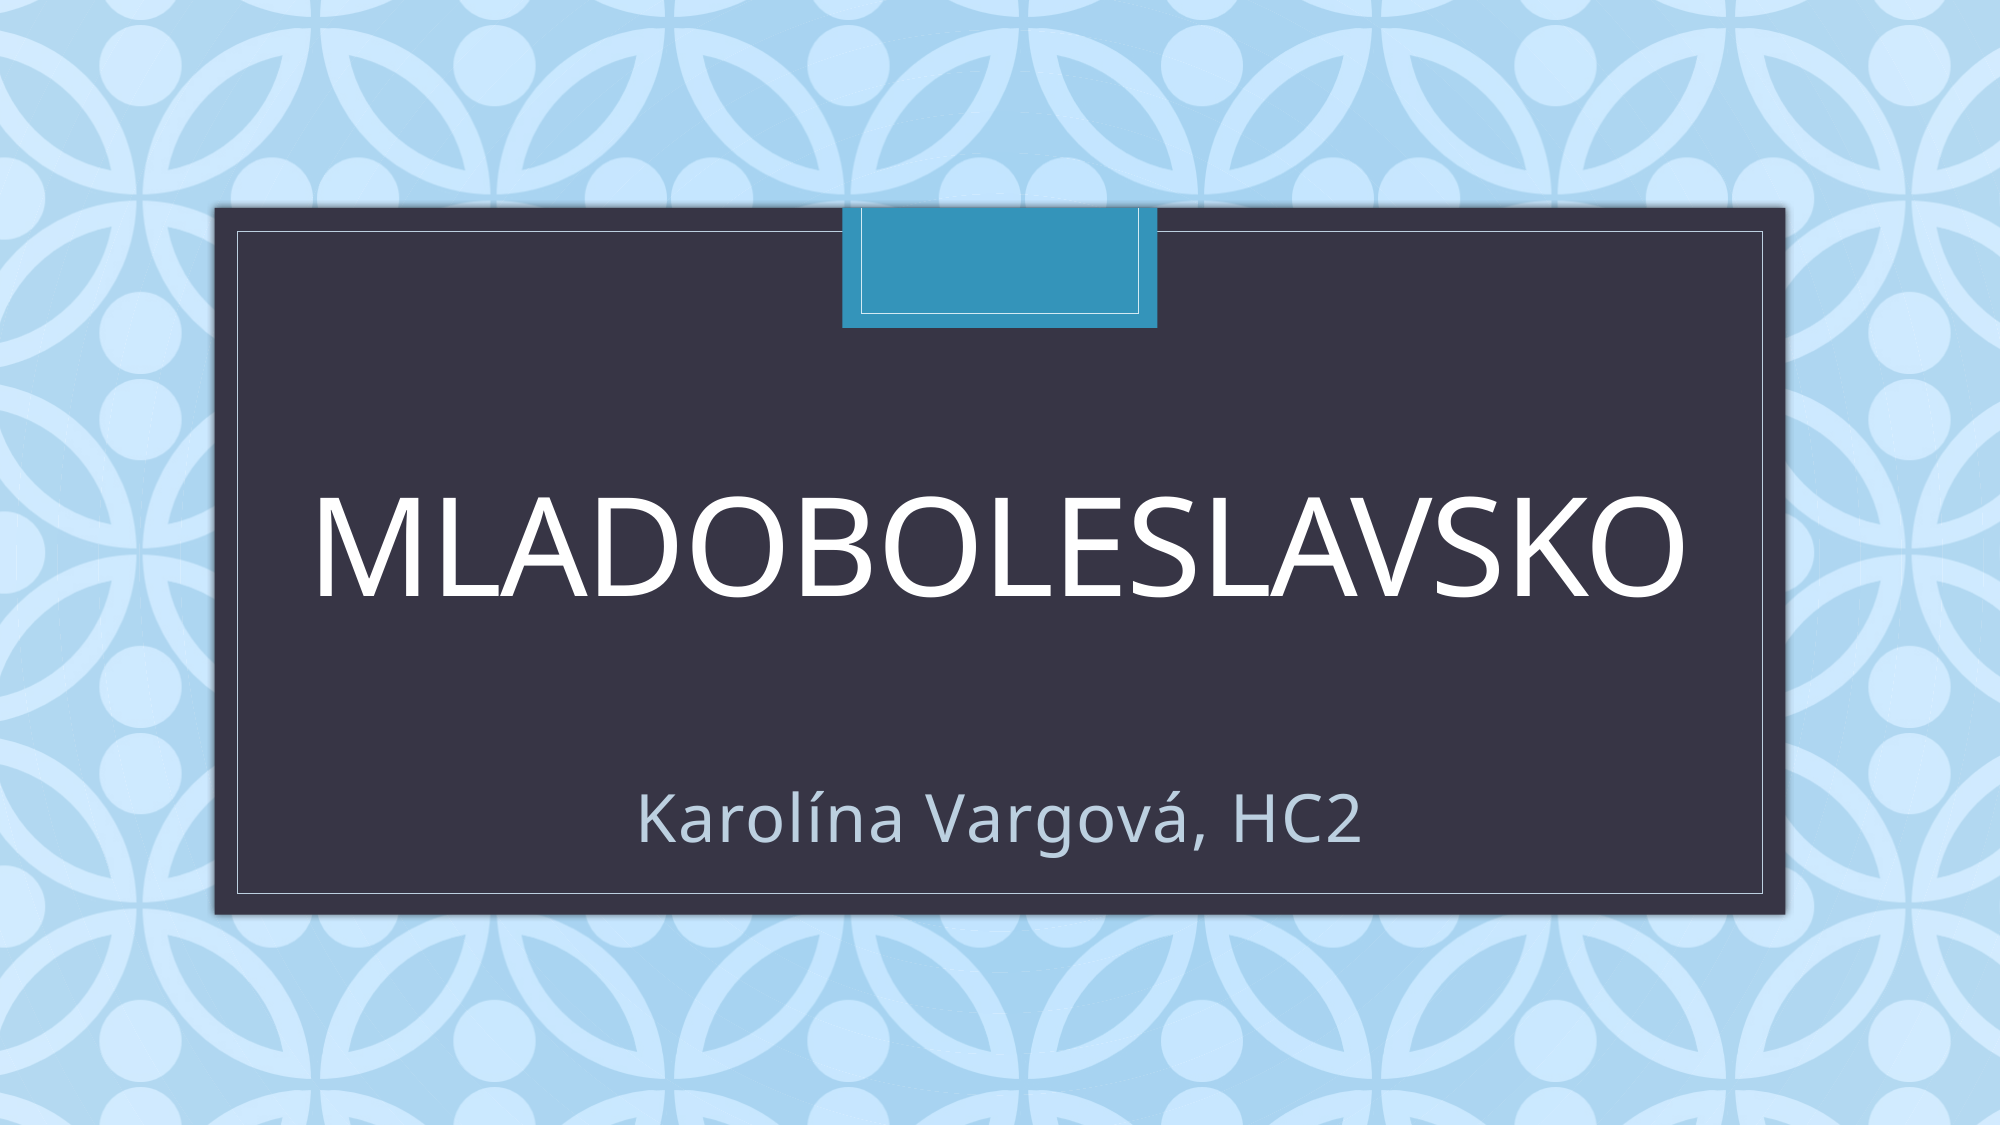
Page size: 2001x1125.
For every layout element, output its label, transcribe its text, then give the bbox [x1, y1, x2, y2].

title MLADoBOLESLAVsko [256, 343, 1744, 768]
subtitle Karolína Vargová, HC2 [256, 768, 1745, 844]
